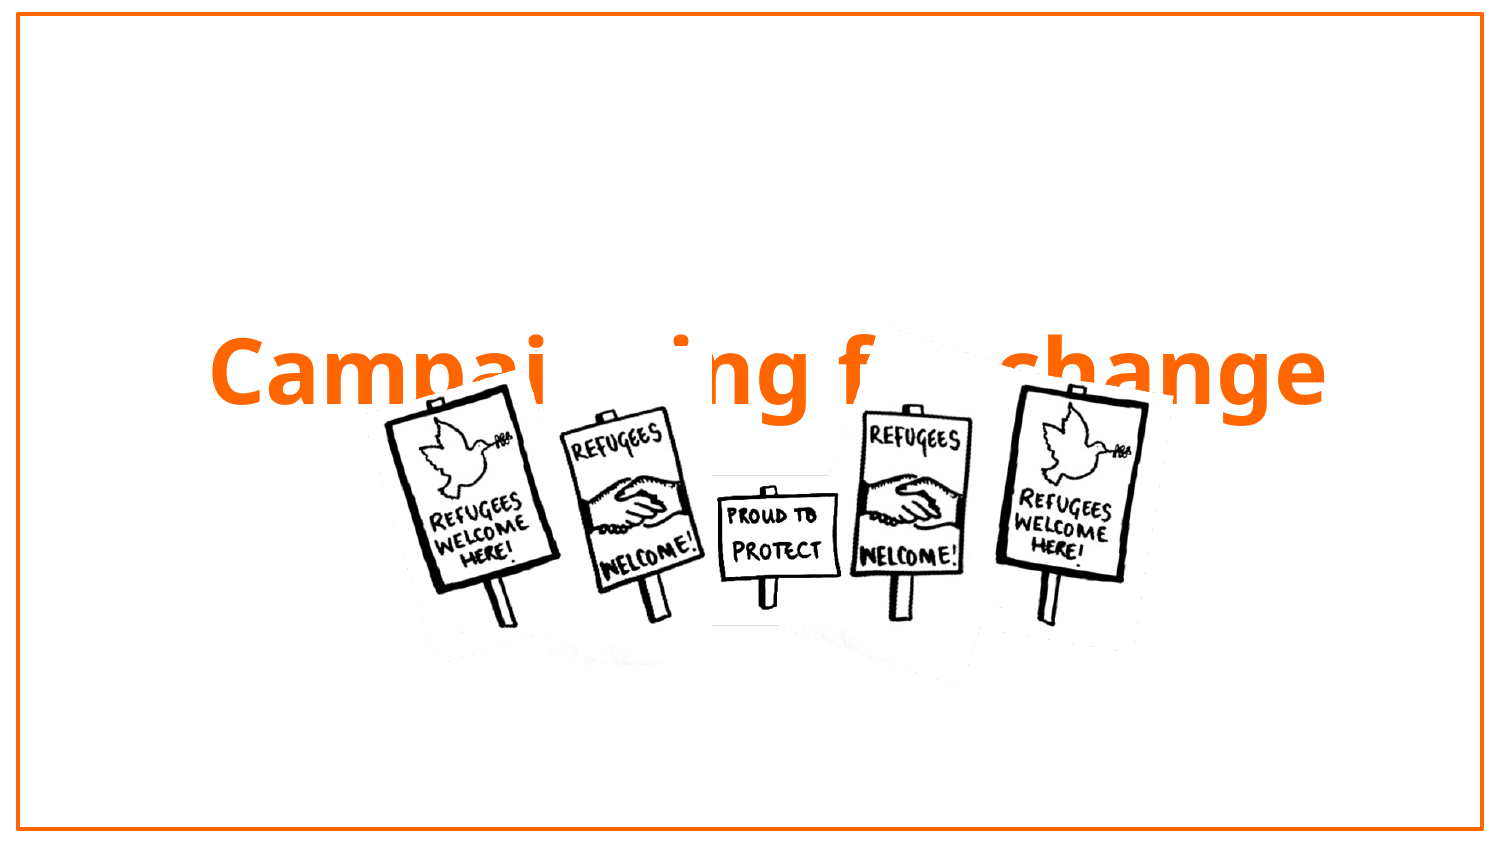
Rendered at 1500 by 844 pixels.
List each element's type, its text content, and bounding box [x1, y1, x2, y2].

text_box [17, 14, 1483, 830]
title Campaigning for change [35, 144, 1500, 438]
picture [361, 323, 1174, 687]
